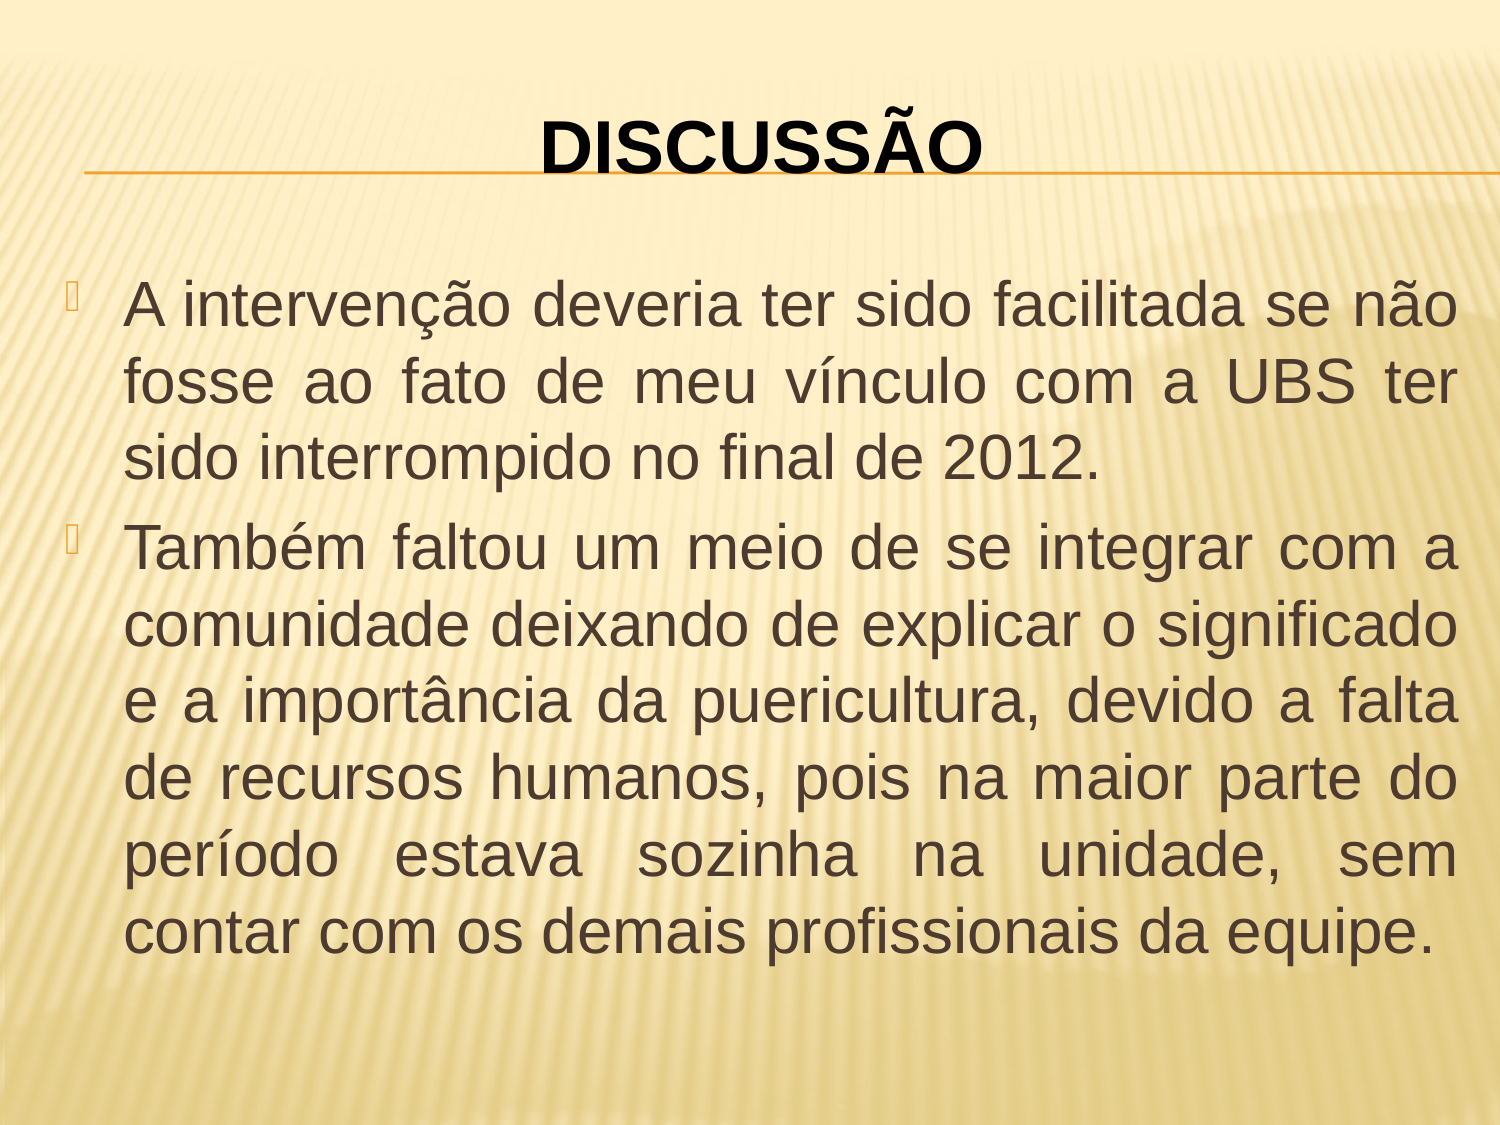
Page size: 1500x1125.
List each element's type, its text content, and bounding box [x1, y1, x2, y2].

list A intervenção deveria ter sido facilitada se não fosse ao fato de meu vínculo com a UBS ter sido interrompido no final de 2012. Também faltou um meio de se integrar com a comunidade deixando de explicar o significado e a importância da puericultura, devido a falta de recursos humanos, pois na maior parte do período estava sozinha na unidade, sem contar com os demais profissionais da equipe. [50, 254, 1475, 998]
title Discussão [50, 75, 1475, 213]
